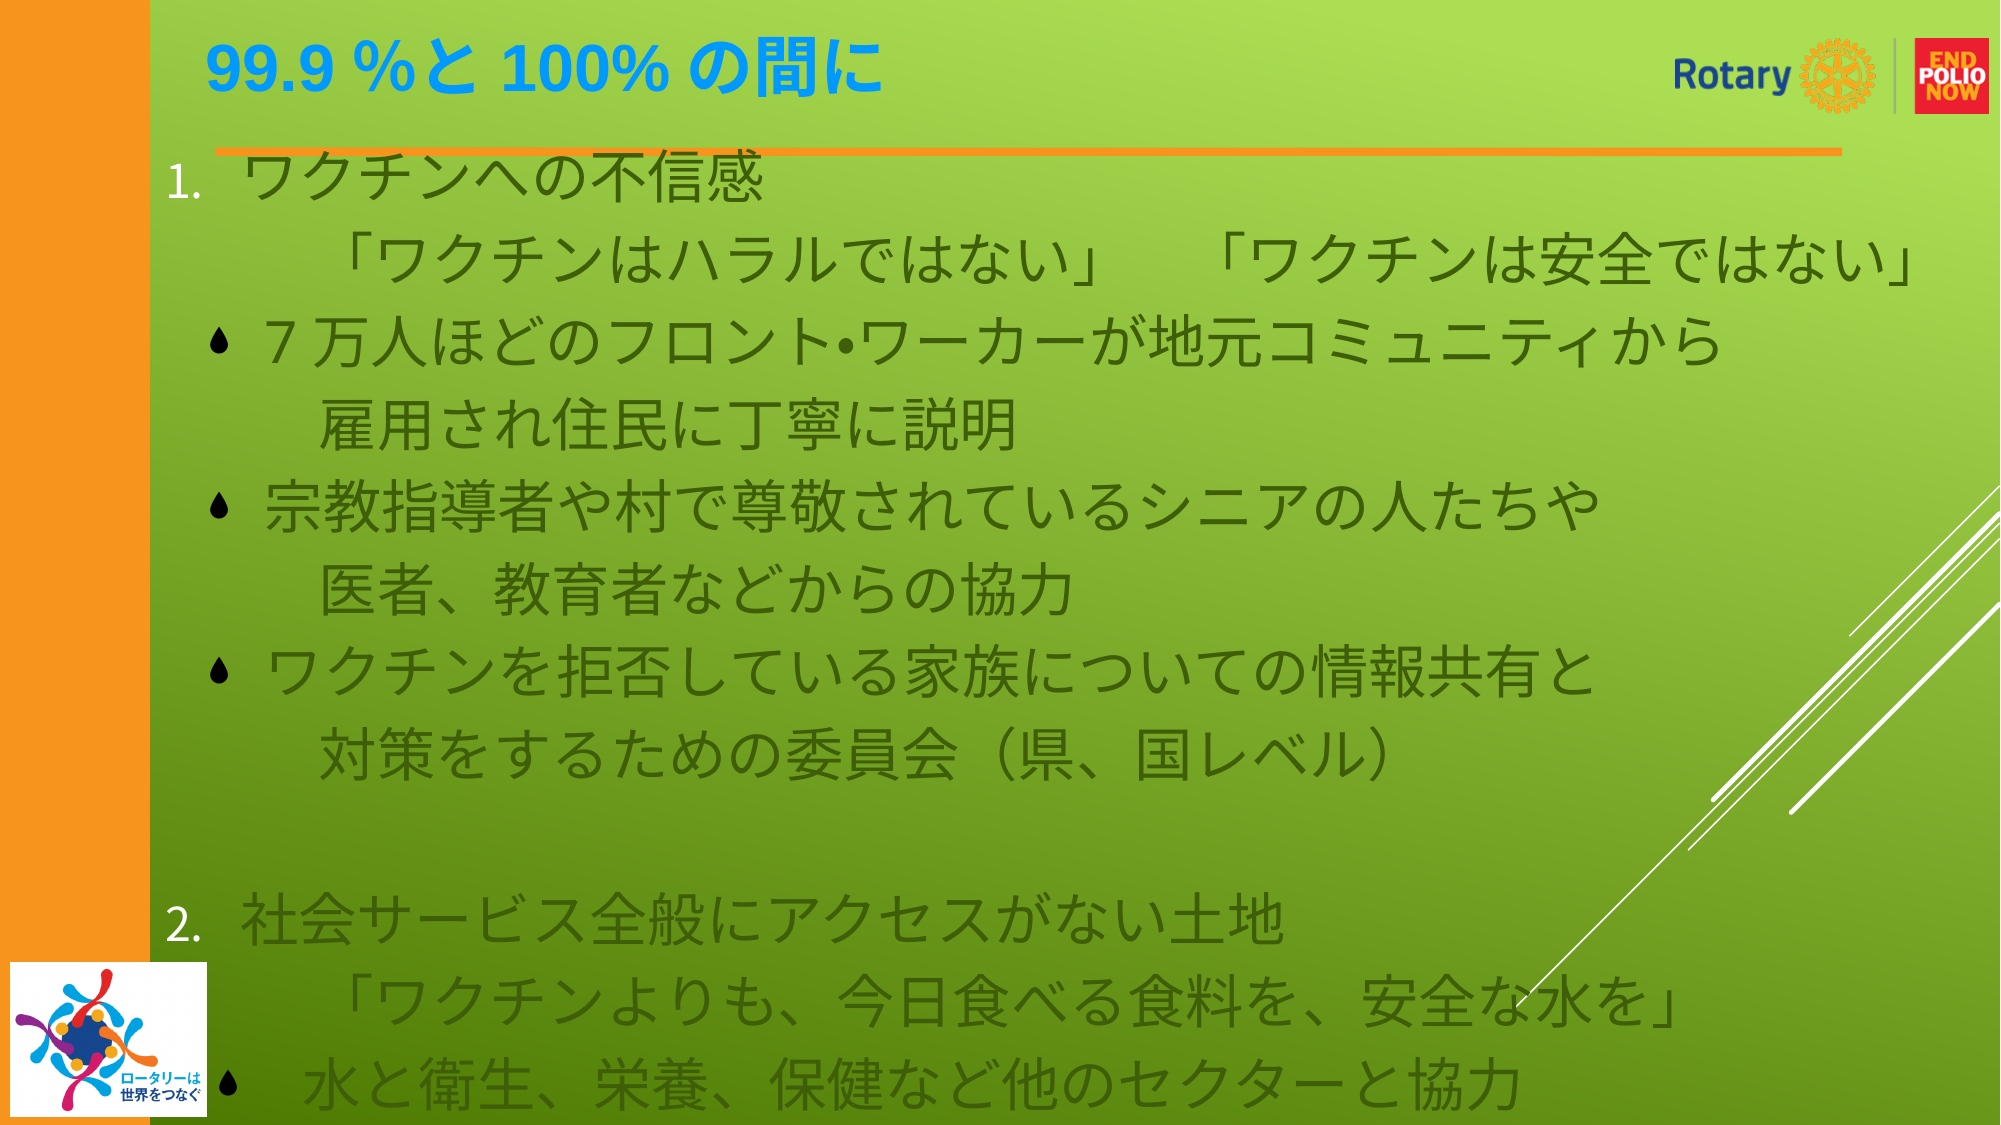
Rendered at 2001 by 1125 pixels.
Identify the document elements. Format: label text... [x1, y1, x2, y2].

list ワクチンへの不信感 「ワクチンはハラルではない」 「ワクチンは安全ではない」 7万人ほどのフロント・ワーカーが地元コミュニティから 雇用され住民に丁寧に説明 宗教指導者や村で尊敬されているシニアの人たちや 医者、教育者などからの協力 ワクチンを拒否している家族についての情報共有と 対策をするための委員会（県、国レベル） 社会サービス全般にアクセスがない土地 「ワクチンよりも、今日食べる食料を、安全な水を」 水と衛生、栄養、保健など他のセクターと協力 [150, 155, 1978, 1103]
picture [211, 1066, 245, 1099]
picture [10, 962, 207, 1117]
picture [202, 653, 236, 687]
picture [202, 488, 236, 522]
picture [202, 323, 236, 357]
picture [1675, 38, 1990, 115]
title 99.9％と100%の間に [190, 22, 1843, 106]
